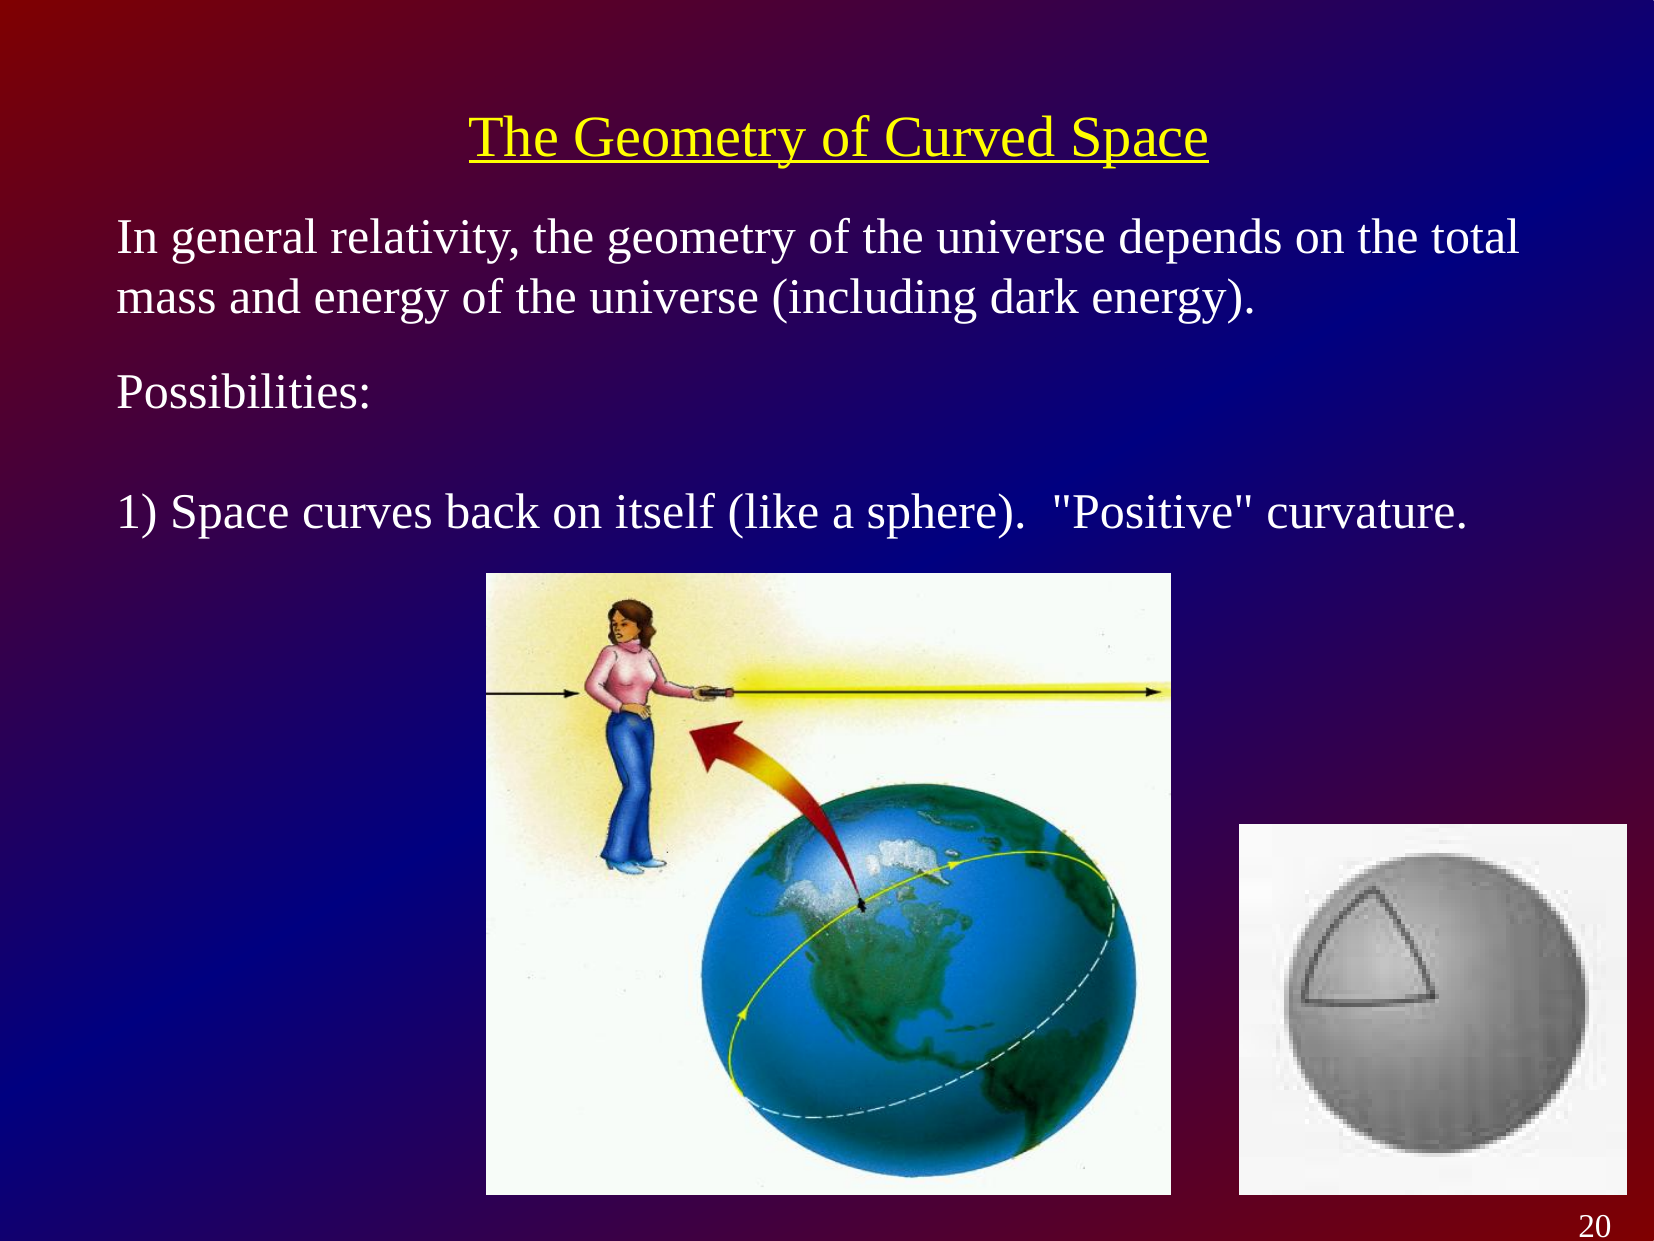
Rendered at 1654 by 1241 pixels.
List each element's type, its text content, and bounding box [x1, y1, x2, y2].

picture [485, 572, 1171, 1196]
slide_number 20 [1240, 1202, 1627, 1241]
text_box In general relativity, the geometry of the universe depends on the total mass and energy of the universe (including dark energy). [101, 196, 1540, 331]
picture [1239, 823, 1627, 1196]
text_box The Geometry of Curved Space [292, 98, 1386, 169]
text_box Possibilities: 1) Space curves back on itself (like a sphere). "Positive" curvature. [116, 358, 1581, 539]
